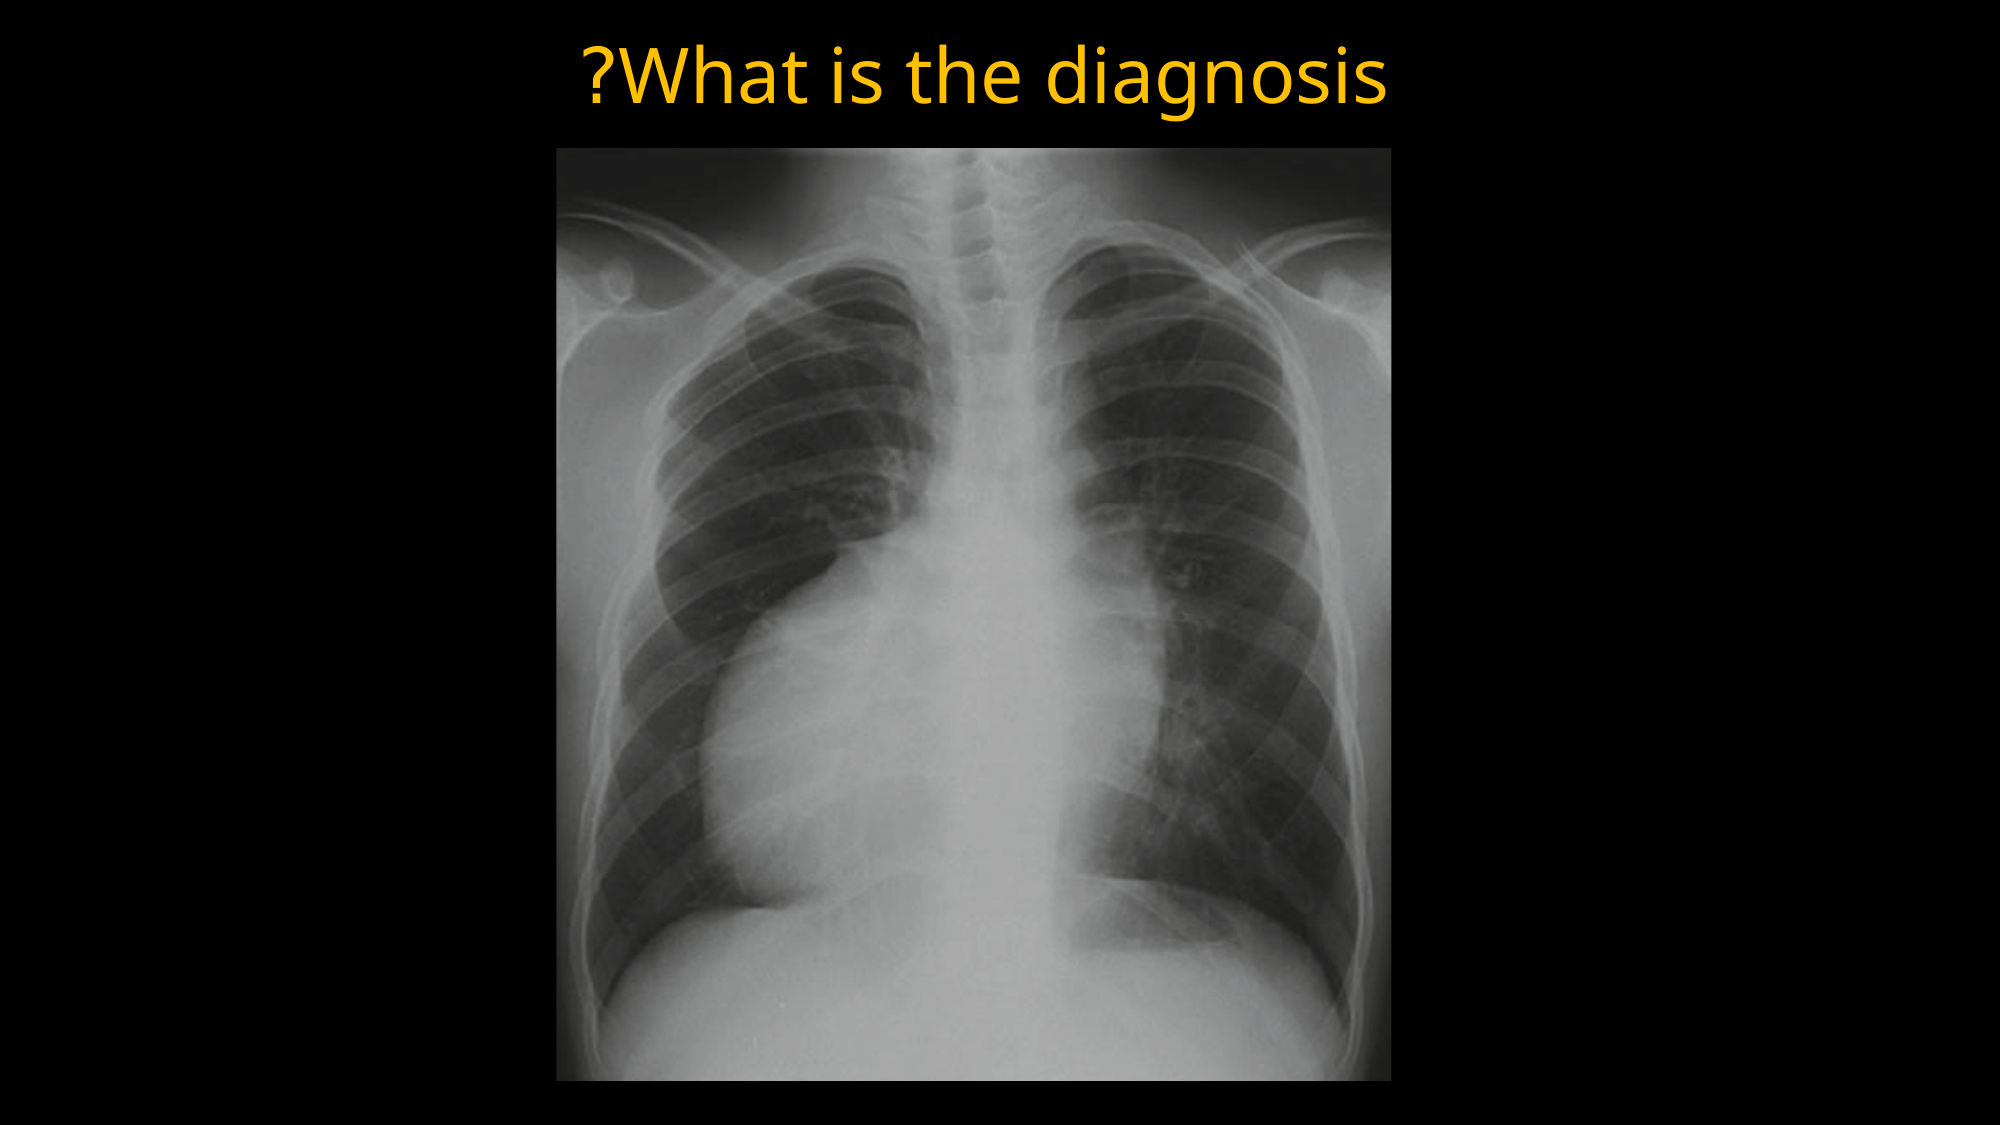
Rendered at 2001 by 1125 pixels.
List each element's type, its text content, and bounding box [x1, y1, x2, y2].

title What is the diagnosis? [35, 29, 1932, 129]
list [556, 148, 1392, 1081]
